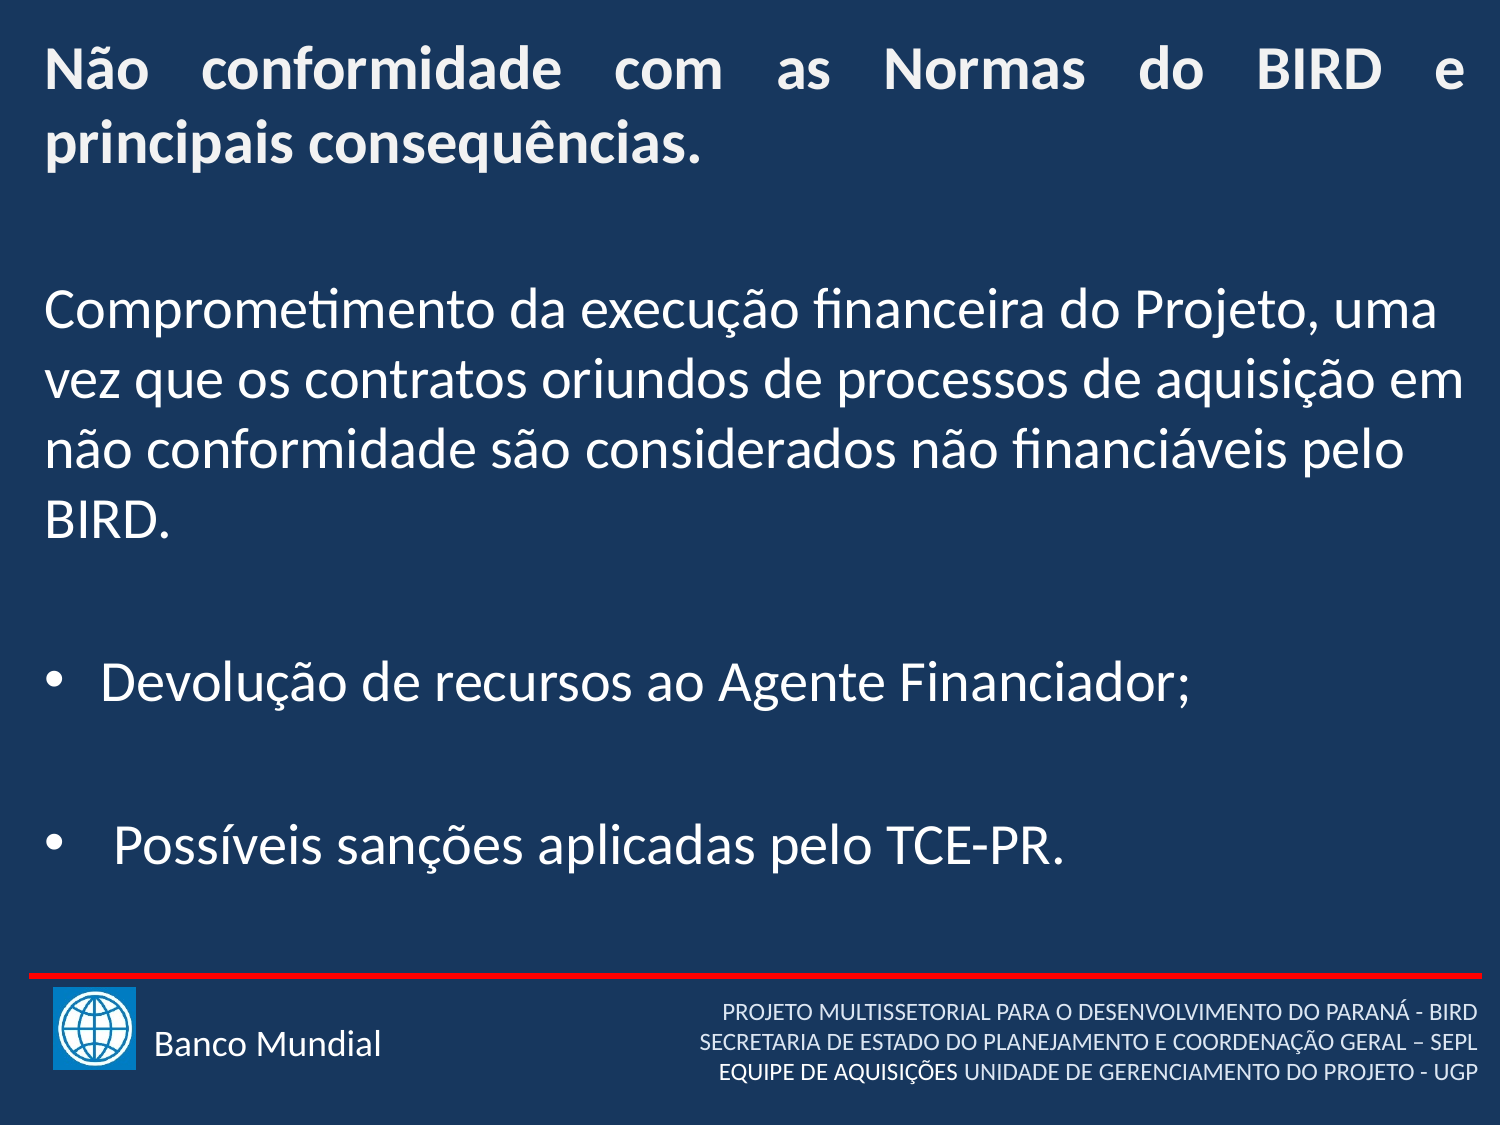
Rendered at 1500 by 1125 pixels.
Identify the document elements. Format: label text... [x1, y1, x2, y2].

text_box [52, 987, 399, 1073]
list Não conformidade com as Normas do BIRD e principais consequências. Comprometimento da execução financeira do Projeto, uma vez que os contratos oriundos de processos de aquisição em não conformidade são considerados não financiáveis pelo BIRD. Devolução de recursos ao Agente Financiador; Possíveis sanções aplicadas pelo TCE-PR. [29, 19, 1483, 953]
text_box PROJETO MULTISSETORIAL PARA O DESENVOLVIMENTO DO PARANÁ - BIRD SECRETARIA DE ESTADO DO PLANEJAMENTO E COORDENAÇÃO GERAL – SEPL EQUIPE DE AQUISIÇÕES UNIDADE DE GERENCIAMENTO DO PROJETO - UGP [144, 987, 1495, 1083]
